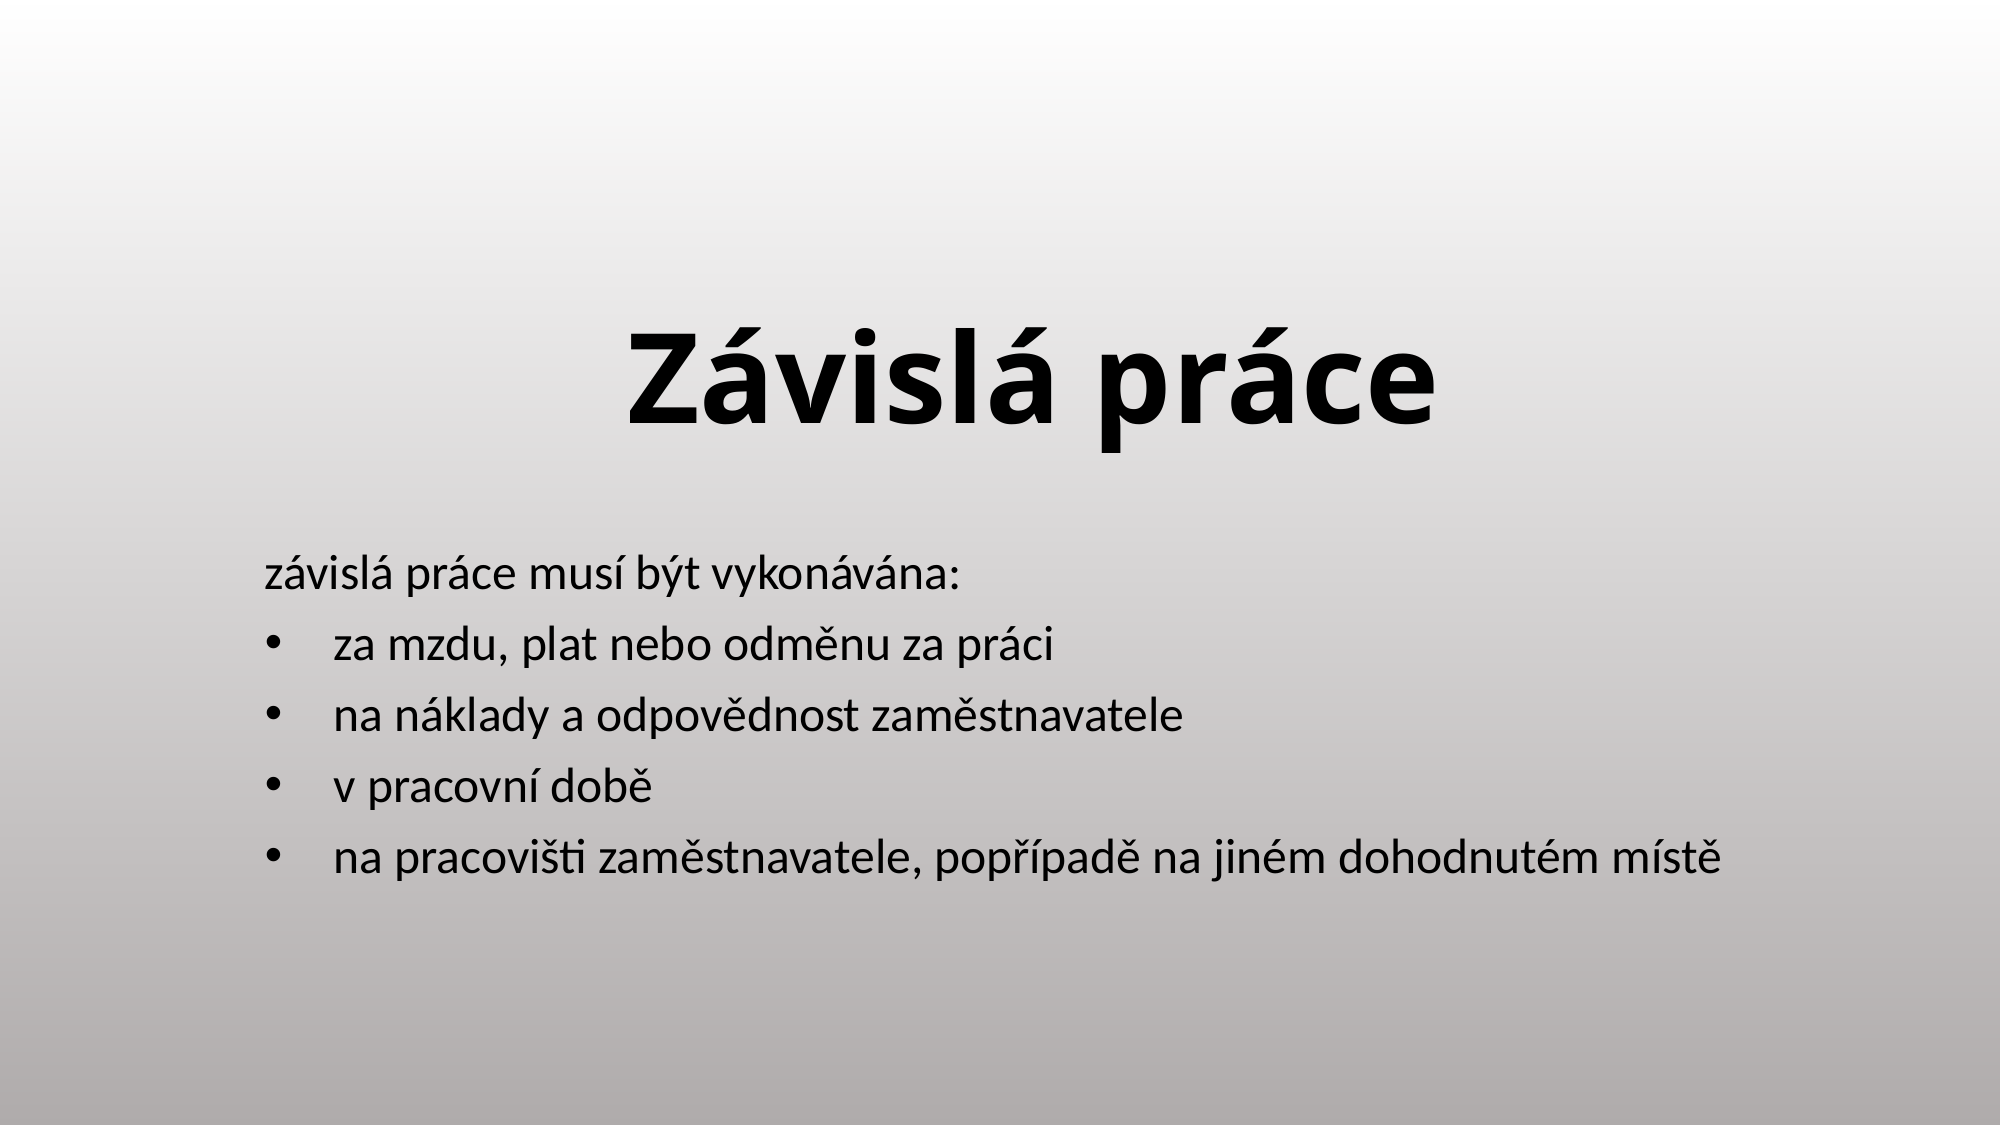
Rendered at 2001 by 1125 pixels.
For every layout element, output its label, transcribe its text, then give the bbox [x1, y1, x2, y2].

subtitle závislá práce musí být vykonávána: za mzdu, plat nebo odměnu za práci na náklady a odpovědnost zaměstnavatele v pracovní době na pracovišti zaměstnavatele, popřípadě na jiném dohodnutém místě [249, 538, 1750, 931]
title Závislá práce [249, 66, 1819, 459]
